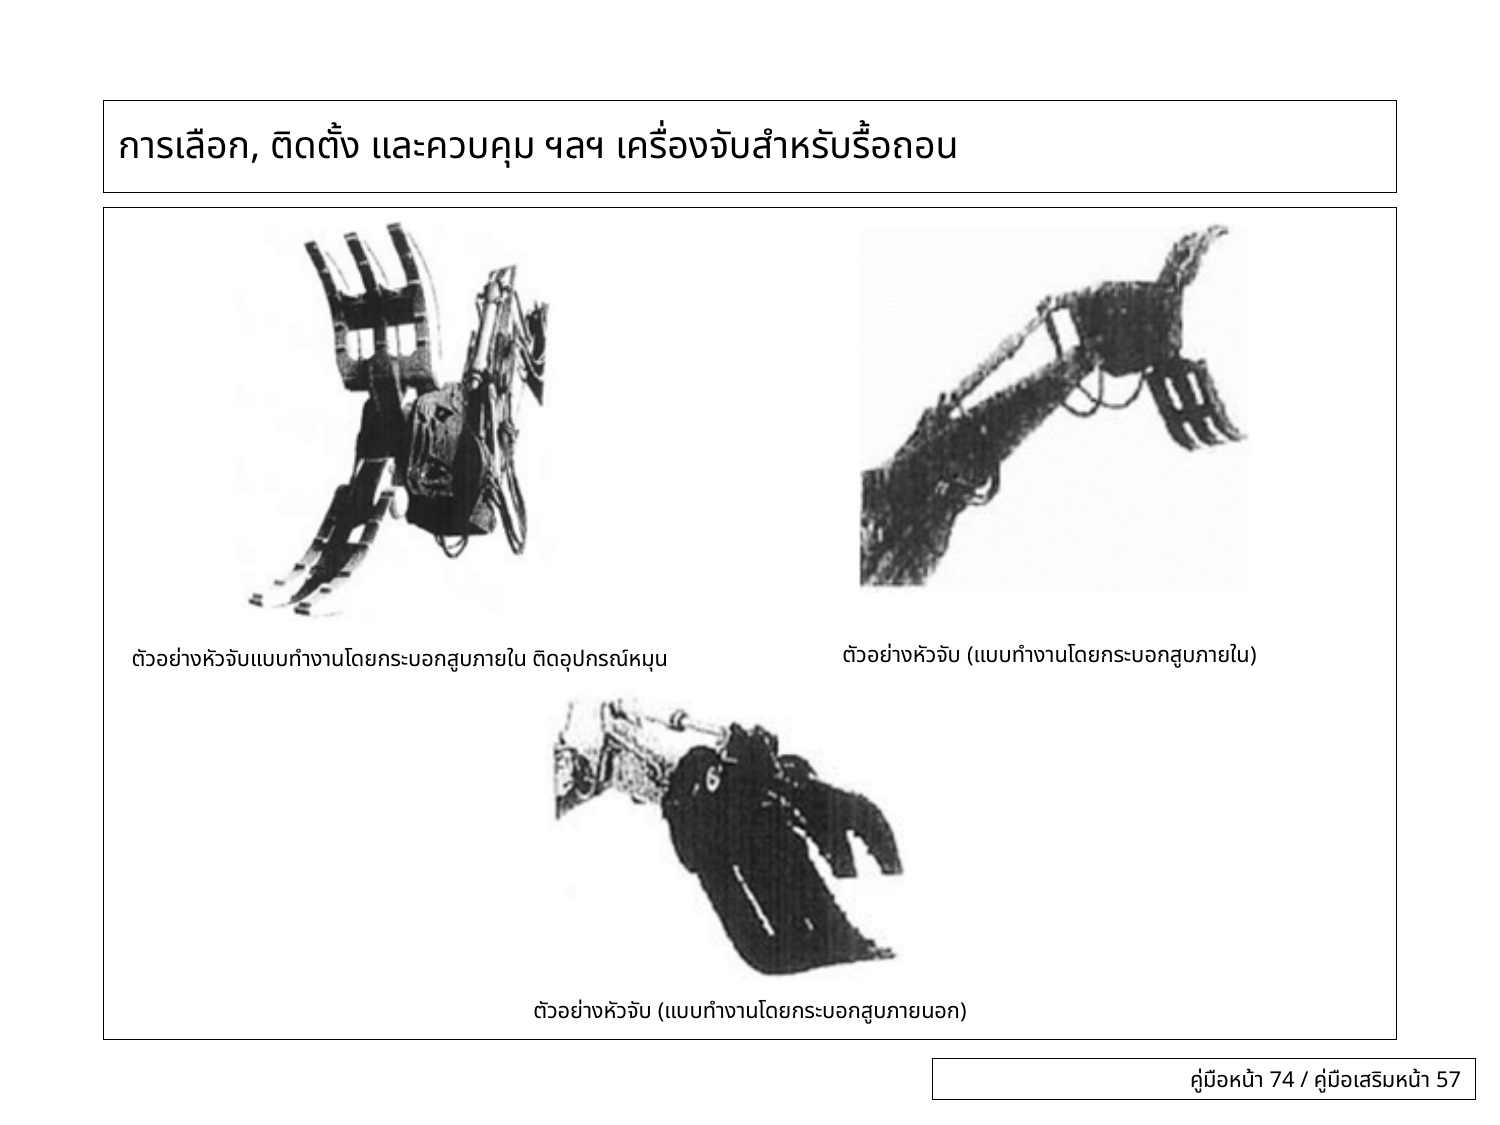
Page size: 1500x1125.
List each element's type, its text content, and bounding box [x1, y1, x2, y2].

text_box คู่มือหน้า 74 / คู่มือเสริมหน้า 57 [932, 1058, 1476, 1100]
text_box [103, 207, 1397, 636]
text_box ตัวอย่างหัวจับ (แบบทำงานโดยกระบอกสูบภายนอก) [429, 989, 1071, 1031]
text_box ตัวอย่างหัวจับแบบทำงานโดยกระบอกสูบภายใน ติดอุปกรณ์หมุน [79, 636, 721, 678]
picture [233, 211, 560, 635]
picture [542, 677, 909, 1001]
picture [859, 211, 1251, 593]
text_box [103, 674, 1397, 1040]
text_box ตัวอย่างหัวจับ (แบบทำงานโดยกระบอกสูบภายใน) [690, 632, 1409, 674]
title การเลือก, ติดตั้ง และควบคุม ฯลฯ เครื่องจับสำหรับรื้อถอน [103, 100, 1397, 193]
